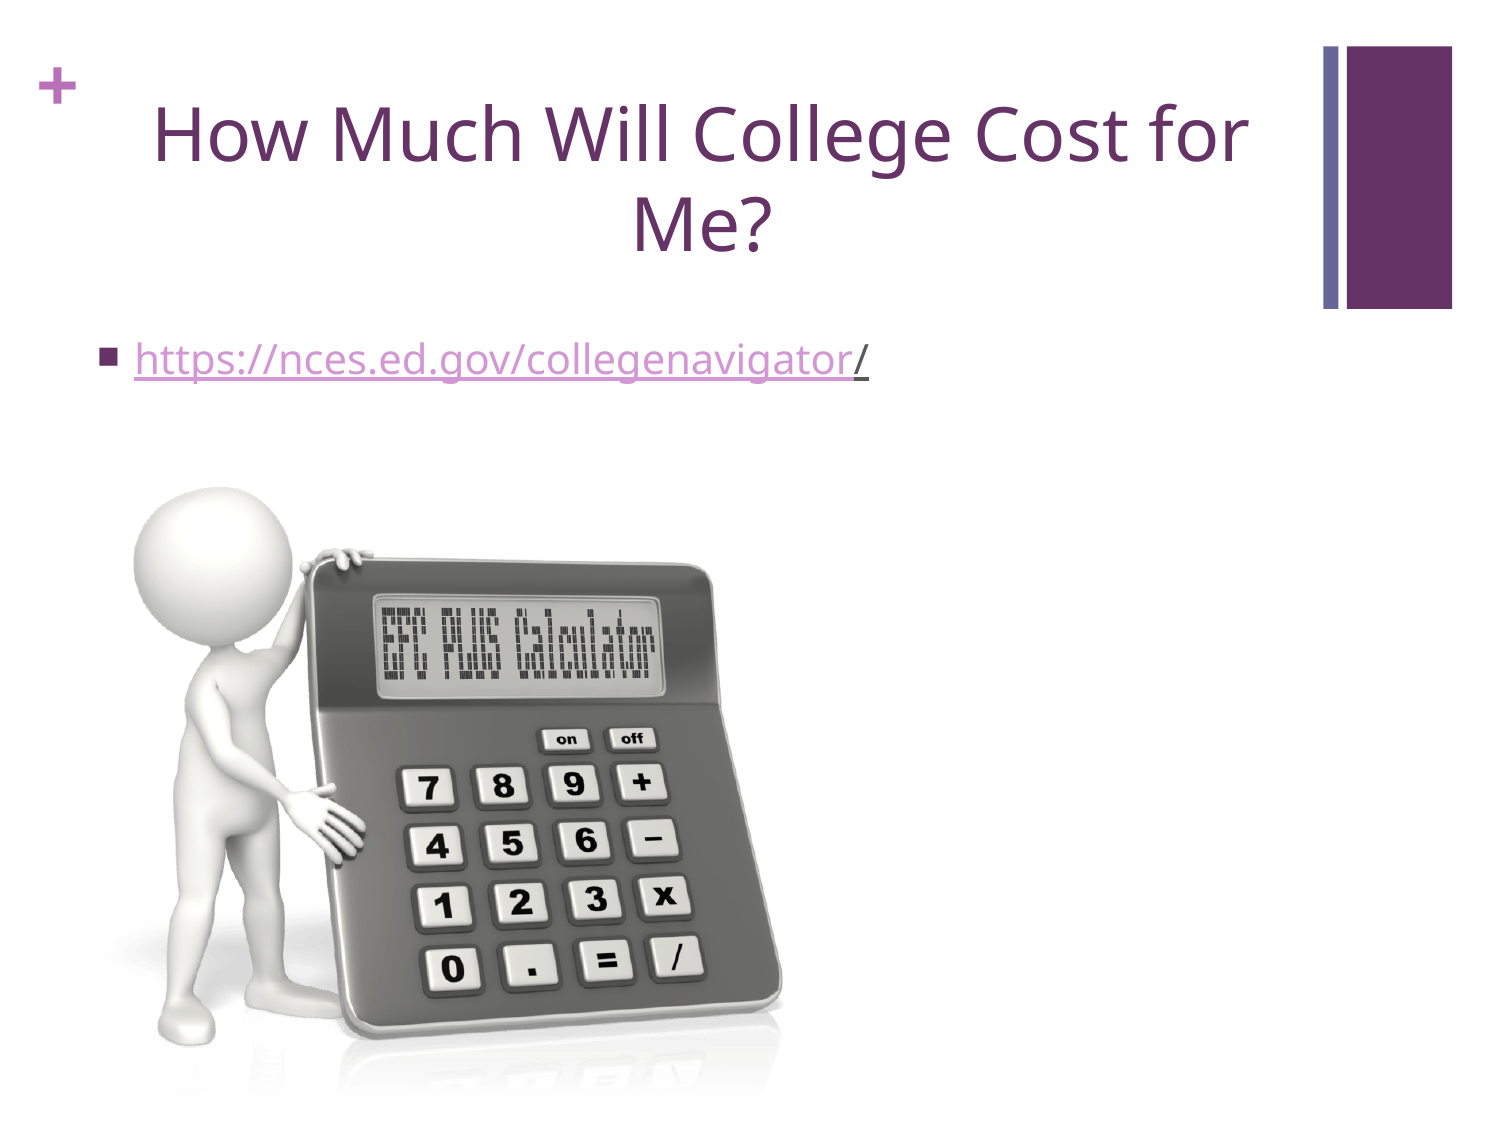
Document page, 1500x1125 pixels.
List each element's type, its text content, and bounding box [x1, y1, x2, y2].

picture [65, 453, 860, 1125]
list https://nces.ed.gov/collegenavigator/ [81, 324, 1322, 1005]
title How Much Will College Cost for Me? [81, 79, 1322, 263]
